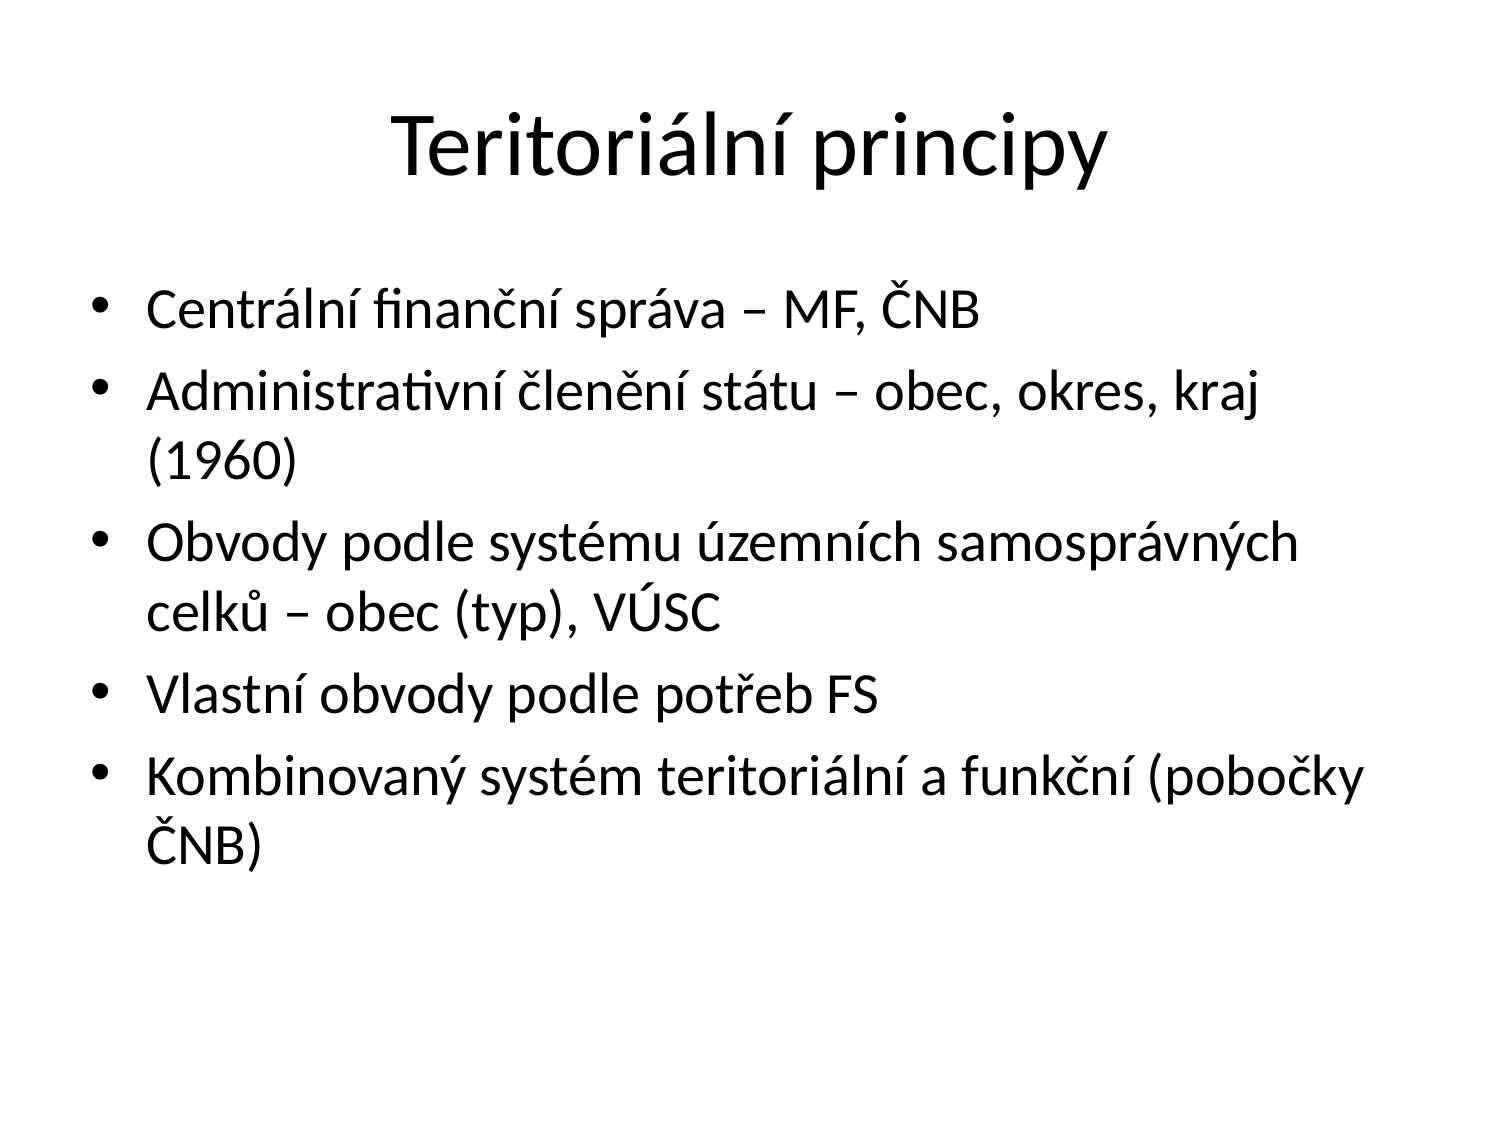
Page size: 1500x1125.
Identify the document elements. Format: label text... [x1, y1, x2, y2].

list Centrální finanční správa – MF, ČNB Administrativní členění státu – obec, okres, kraj (1960) Obvody podle systému územních samosprávných celků – obec (typ), VÚSC Vlastní obvody podle potřeb FS Kombinovaný systém teritoriální a funkční (pobočky ČNB) [75, 262, 1425, 1005]
title Teritoriální principy [75, 45, 1425, 233]
